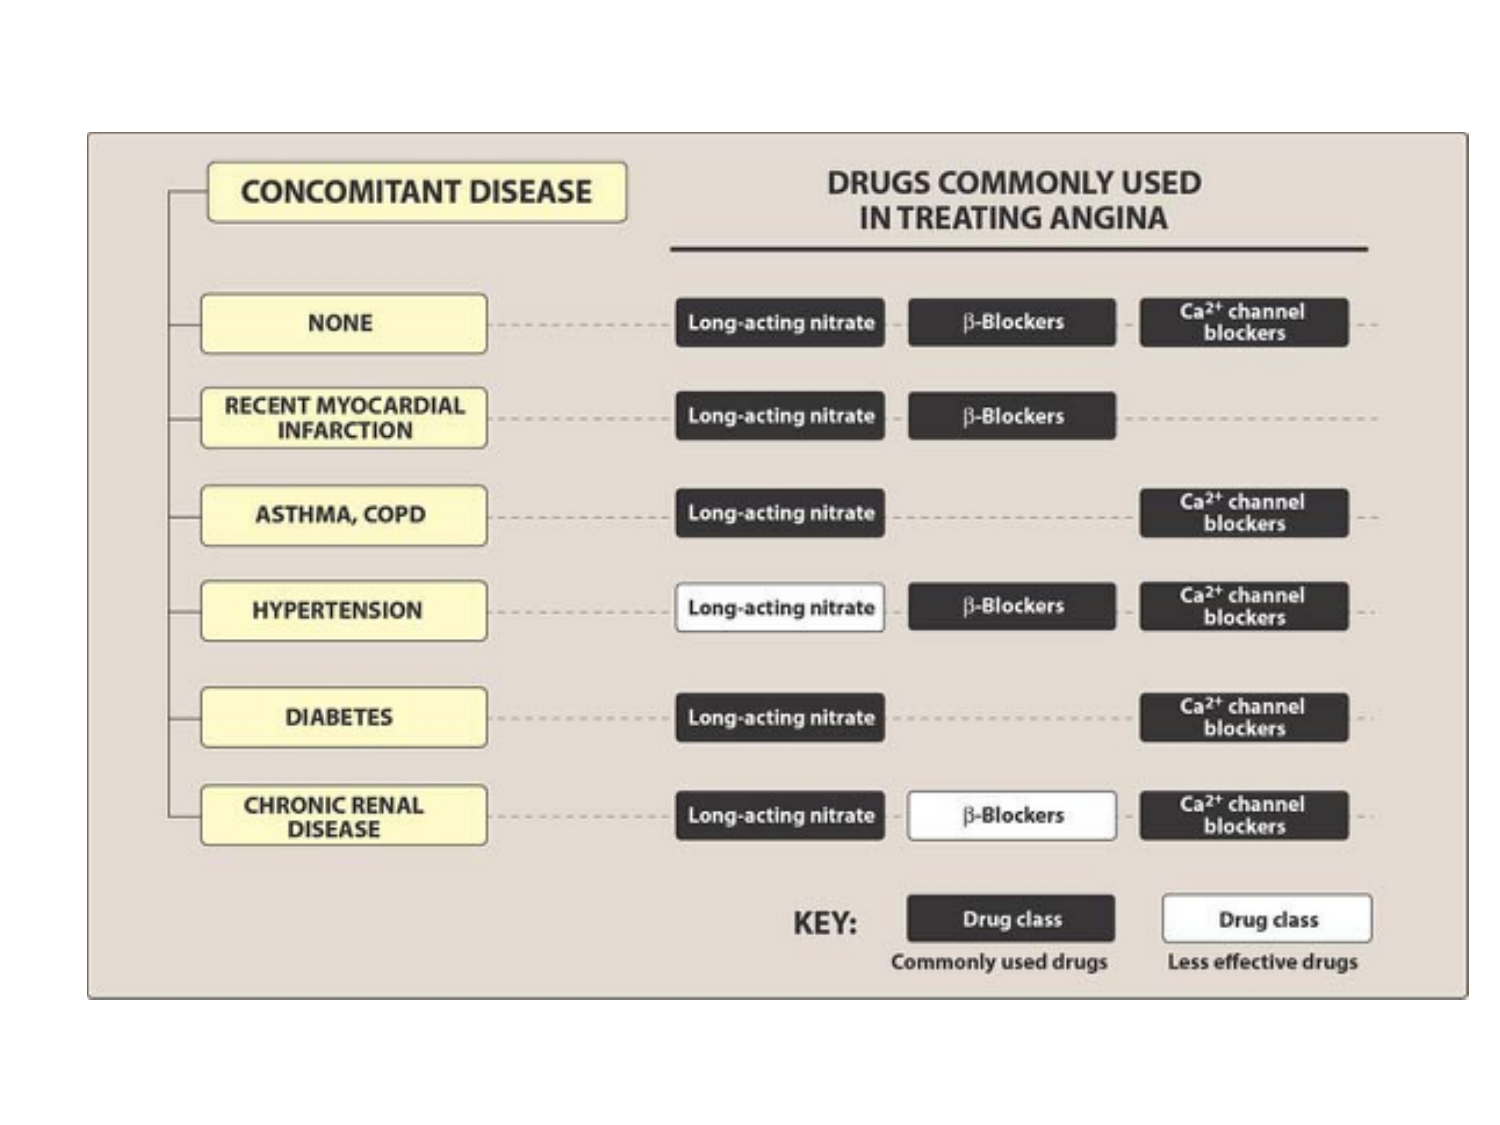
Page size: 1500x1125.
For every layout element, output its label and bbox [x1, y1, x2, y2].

picture [87, 131, 1469, 1001]
